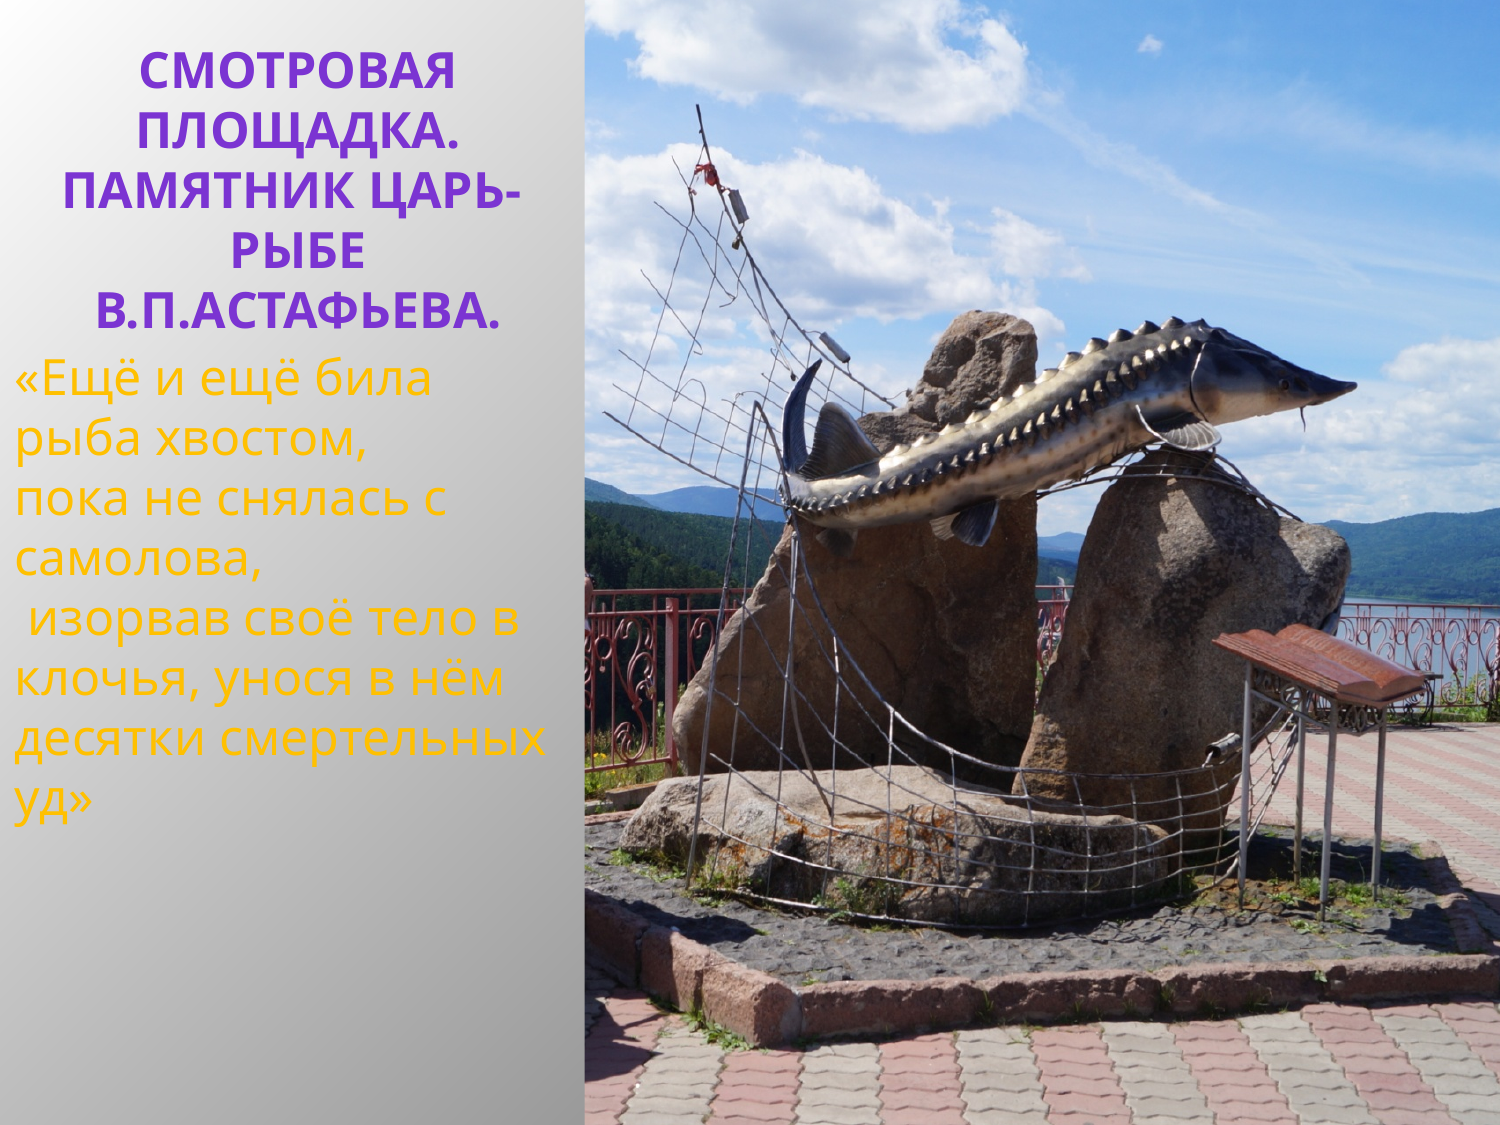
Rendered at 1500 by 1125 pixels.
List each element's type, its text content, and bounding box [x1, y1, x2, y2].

text_box Смотровая площадка. Памятник Царь- рыбе В.П.Астафьева. [0, 30, 579, 338]
picture [584, 0, 1500, 1125]
text_box «Ещё и ещё била рыба хвостом, пока не снялась с самолова, изорвав своё тело в клочья, унося в нём десятки смертельных уд» [0, 338, 579, 833]
